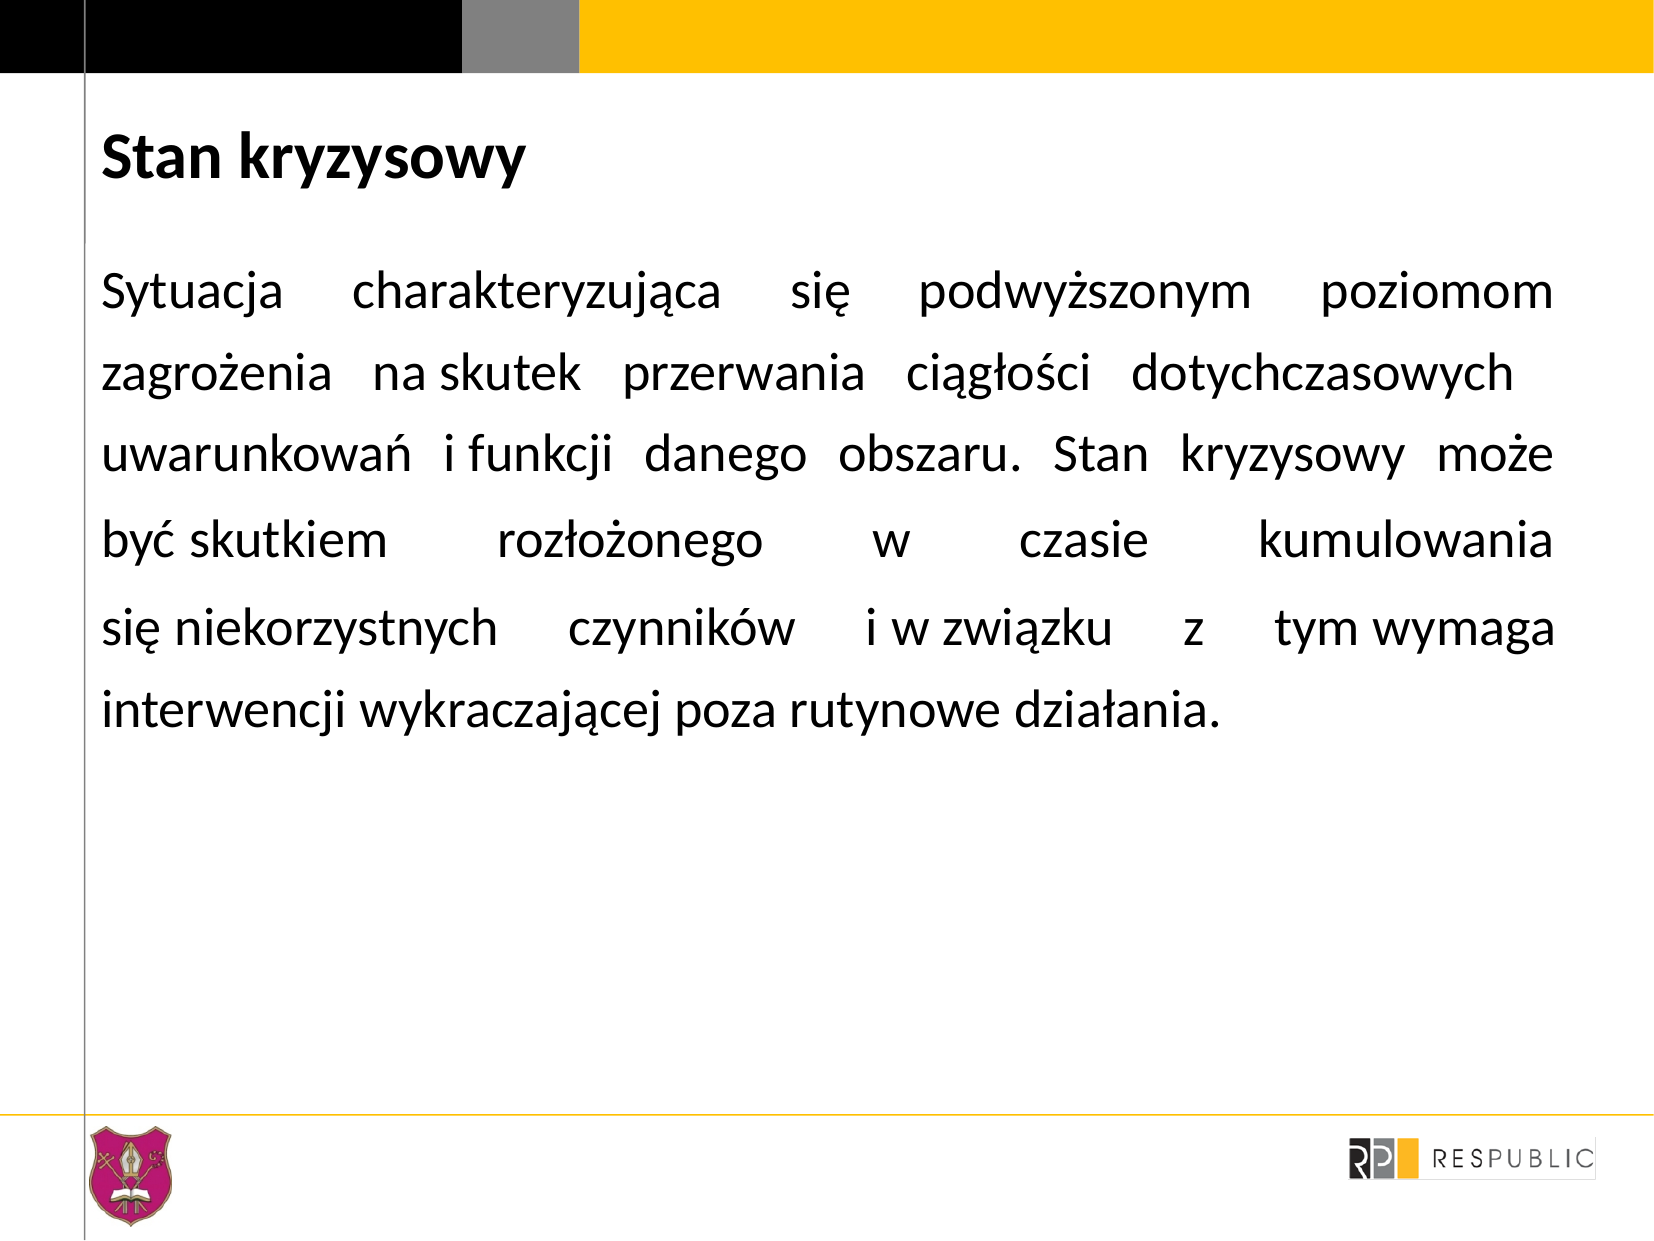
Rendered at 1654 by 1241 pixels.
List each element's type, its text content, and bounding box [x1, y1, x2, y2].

title Stan kryzysowy [84, 72, 1584, 231]
picture [1347, 1136, 1596, 1180]
list Sytuacja charakteryzująca się podwyższonym poziomom zagrożenia na skutek przerwania ciągłości dotychczasowych uwarunkowań i funkcji danego obszaru. Stan kryzysowy może być skutkiem rozłożonego w czasie kumulowania się niekorzystnych czynników i w związku z tym wymaga interwencji wykraczającej poza rutynowe działania. [84, 229, 1574, 1038]
picture [89, 1126, 172, 1227]
